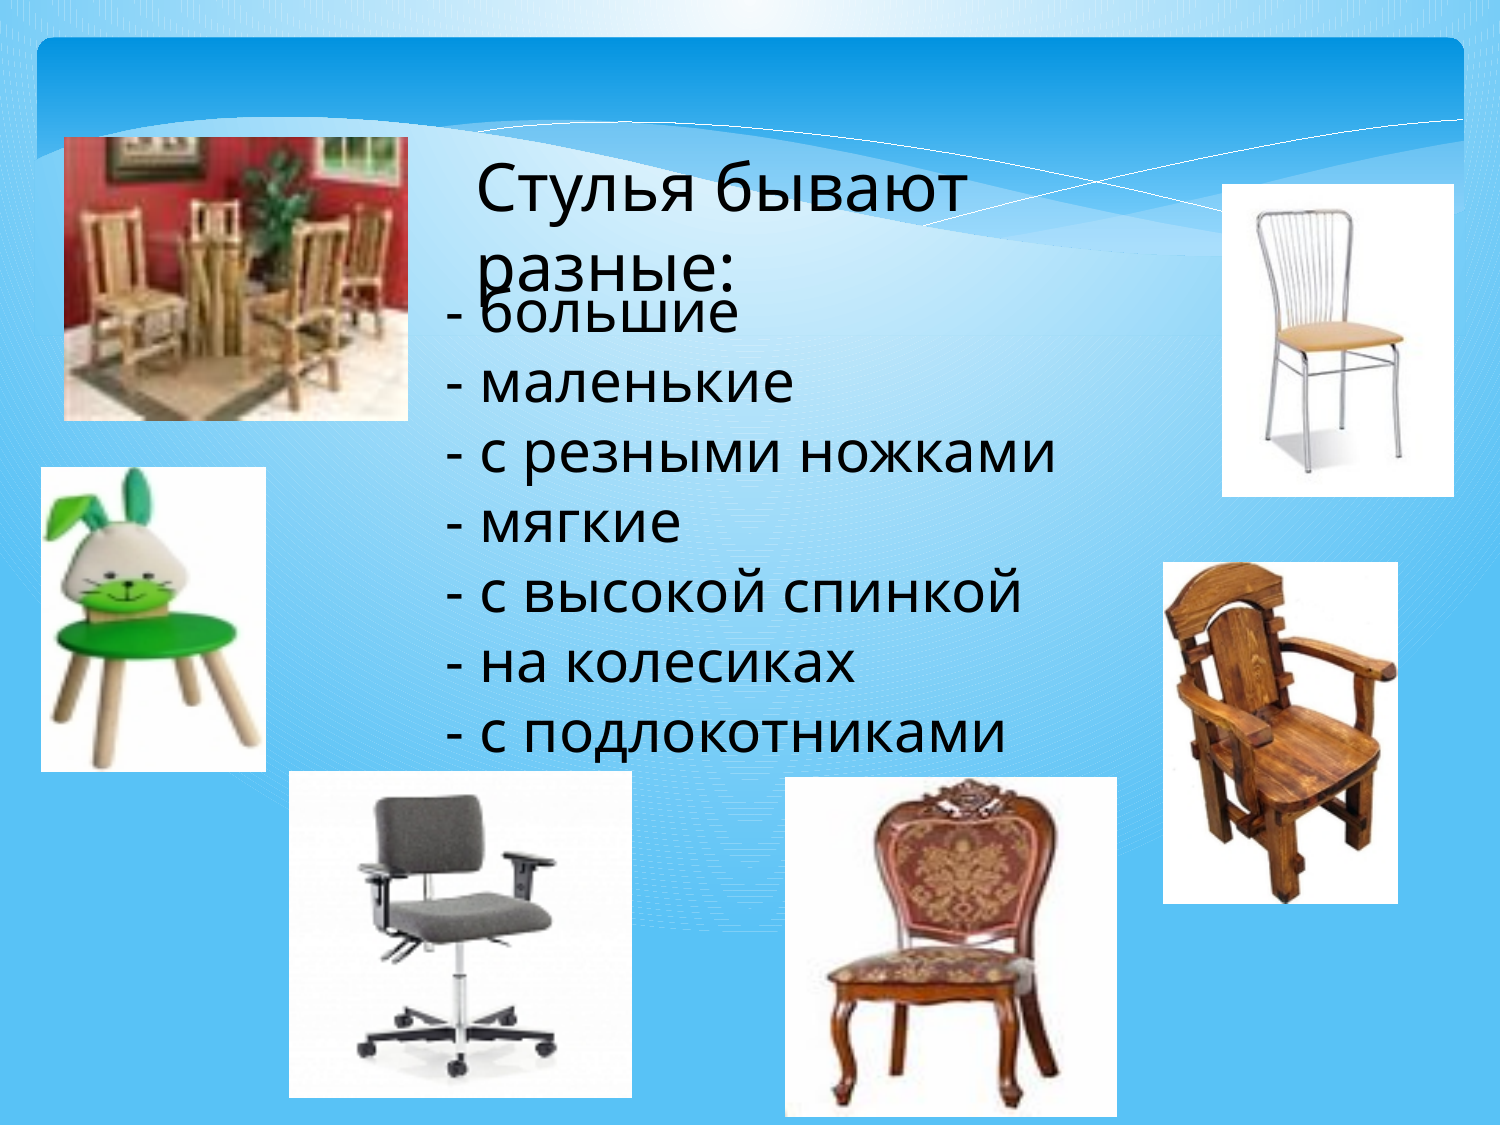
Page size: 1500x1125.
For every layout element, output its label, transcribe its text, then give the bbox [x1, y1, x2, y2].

picture [64, 137, 408, 421]
text_box - большие - маленькие - с резными ножками - мягкие - с высокой спинкой - на колесиках - с подлокотниками [431, 267, 1164, 772]
picture [1163, 562, 1398, 904]
picture [289, 771, 632, 1098]
picture [1222, 184, 1454, 497]
text_box Стулья бывают разные: [460, 137, 1175, 312]
picture [785, 777, 1117, 1117]
picture [41, 467, 266, 772]
